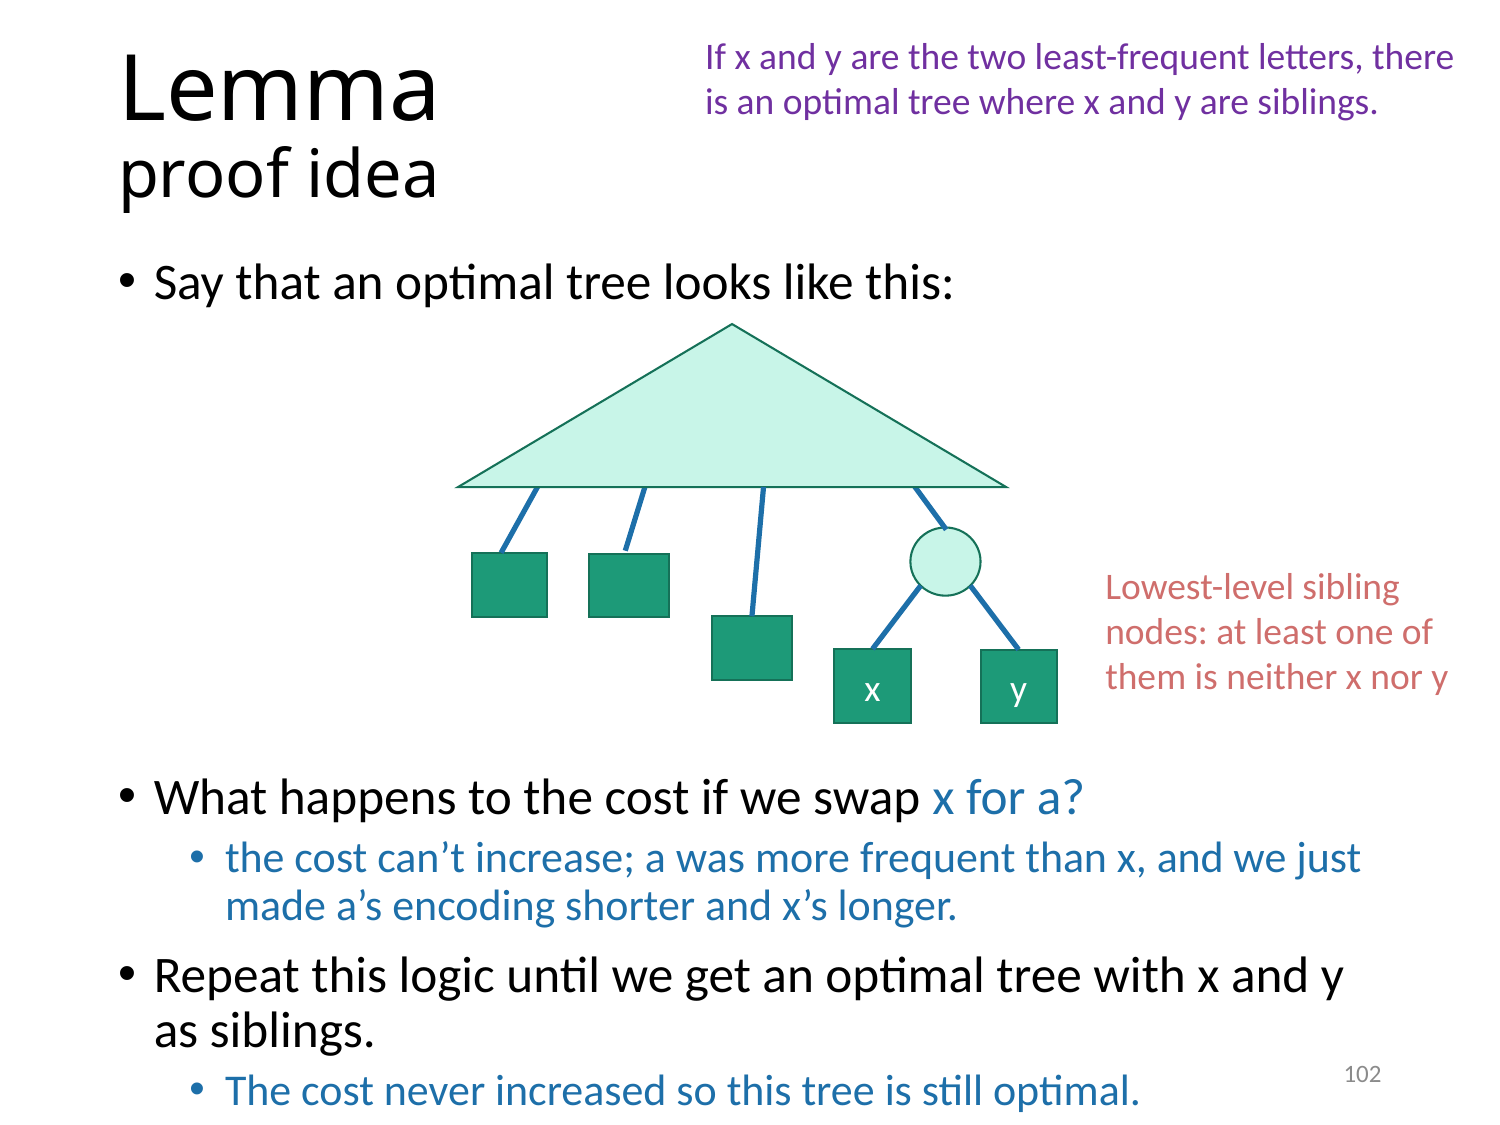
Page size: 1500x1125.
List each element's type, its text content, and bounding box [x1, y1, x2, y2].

slide_number 102 [1059, 1042, 1397, 1103]
text_box If x and y are the two least-frequent letters, there is an optimal tree where x and y are siblings. [615, 24, 1498, 129]
text_box [454, 477, 472, 489]
text_box x [833, 648, 912, 724]
text_box y [980, 649, 1058, 724]
title Lemma proof idea [103, 17, 1397, 236]
text_box [476, 322, 1010, 489]
text_box Lowest-level sibling nodes: at least one of them is neither x nor y [1090, 554, 1469, 705]
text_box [970, 585, 1019, 650]
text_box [472, 475, 981, 618]
text_box [711, 618, 793, 681]
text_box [872, 585, 921, 649]
list Say that an optimal tree looks like this: What happens to the cost if we swap x for a? the cost can’t increase; a was more frequent than x, and we just made a’s encoding shorter and x’s longer. Repeat this logic until we get an optimal tree with x and y as siblings. The cost never increased so this tree is still optimal. [103, 247, 1397, 1125]
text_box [751, 487, 764, 617]
